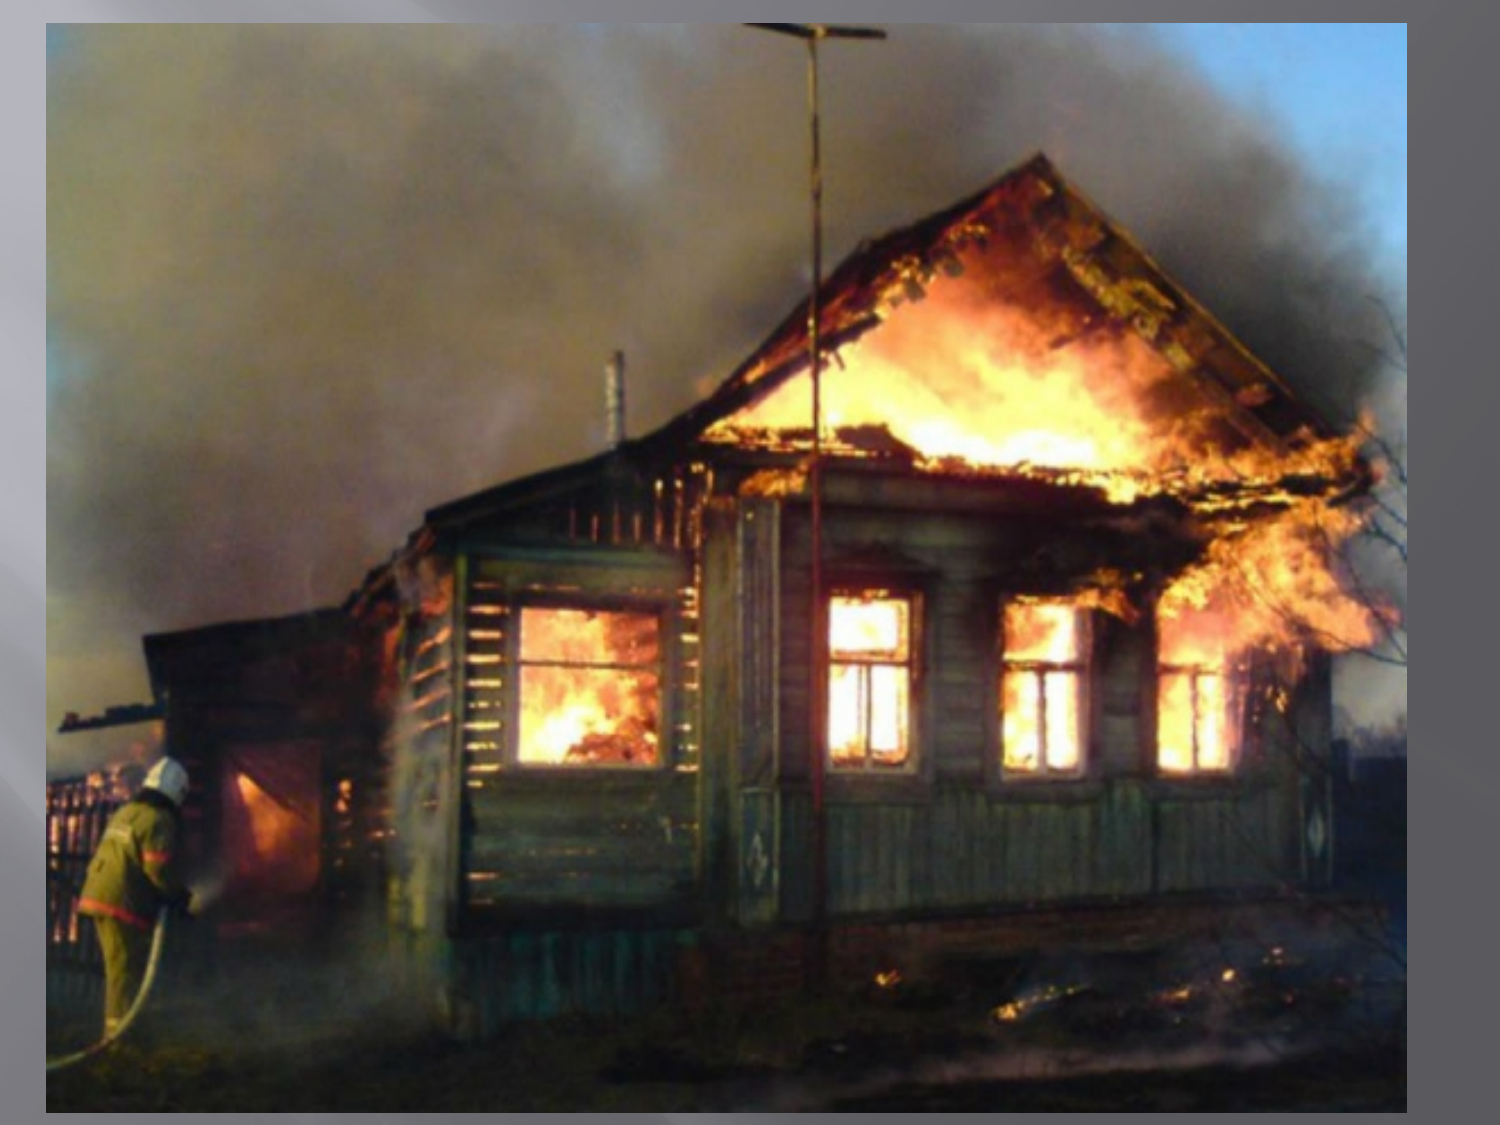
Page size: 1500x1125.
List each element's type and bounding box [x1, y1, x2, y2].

list [46, 23, 1407, 1113]
